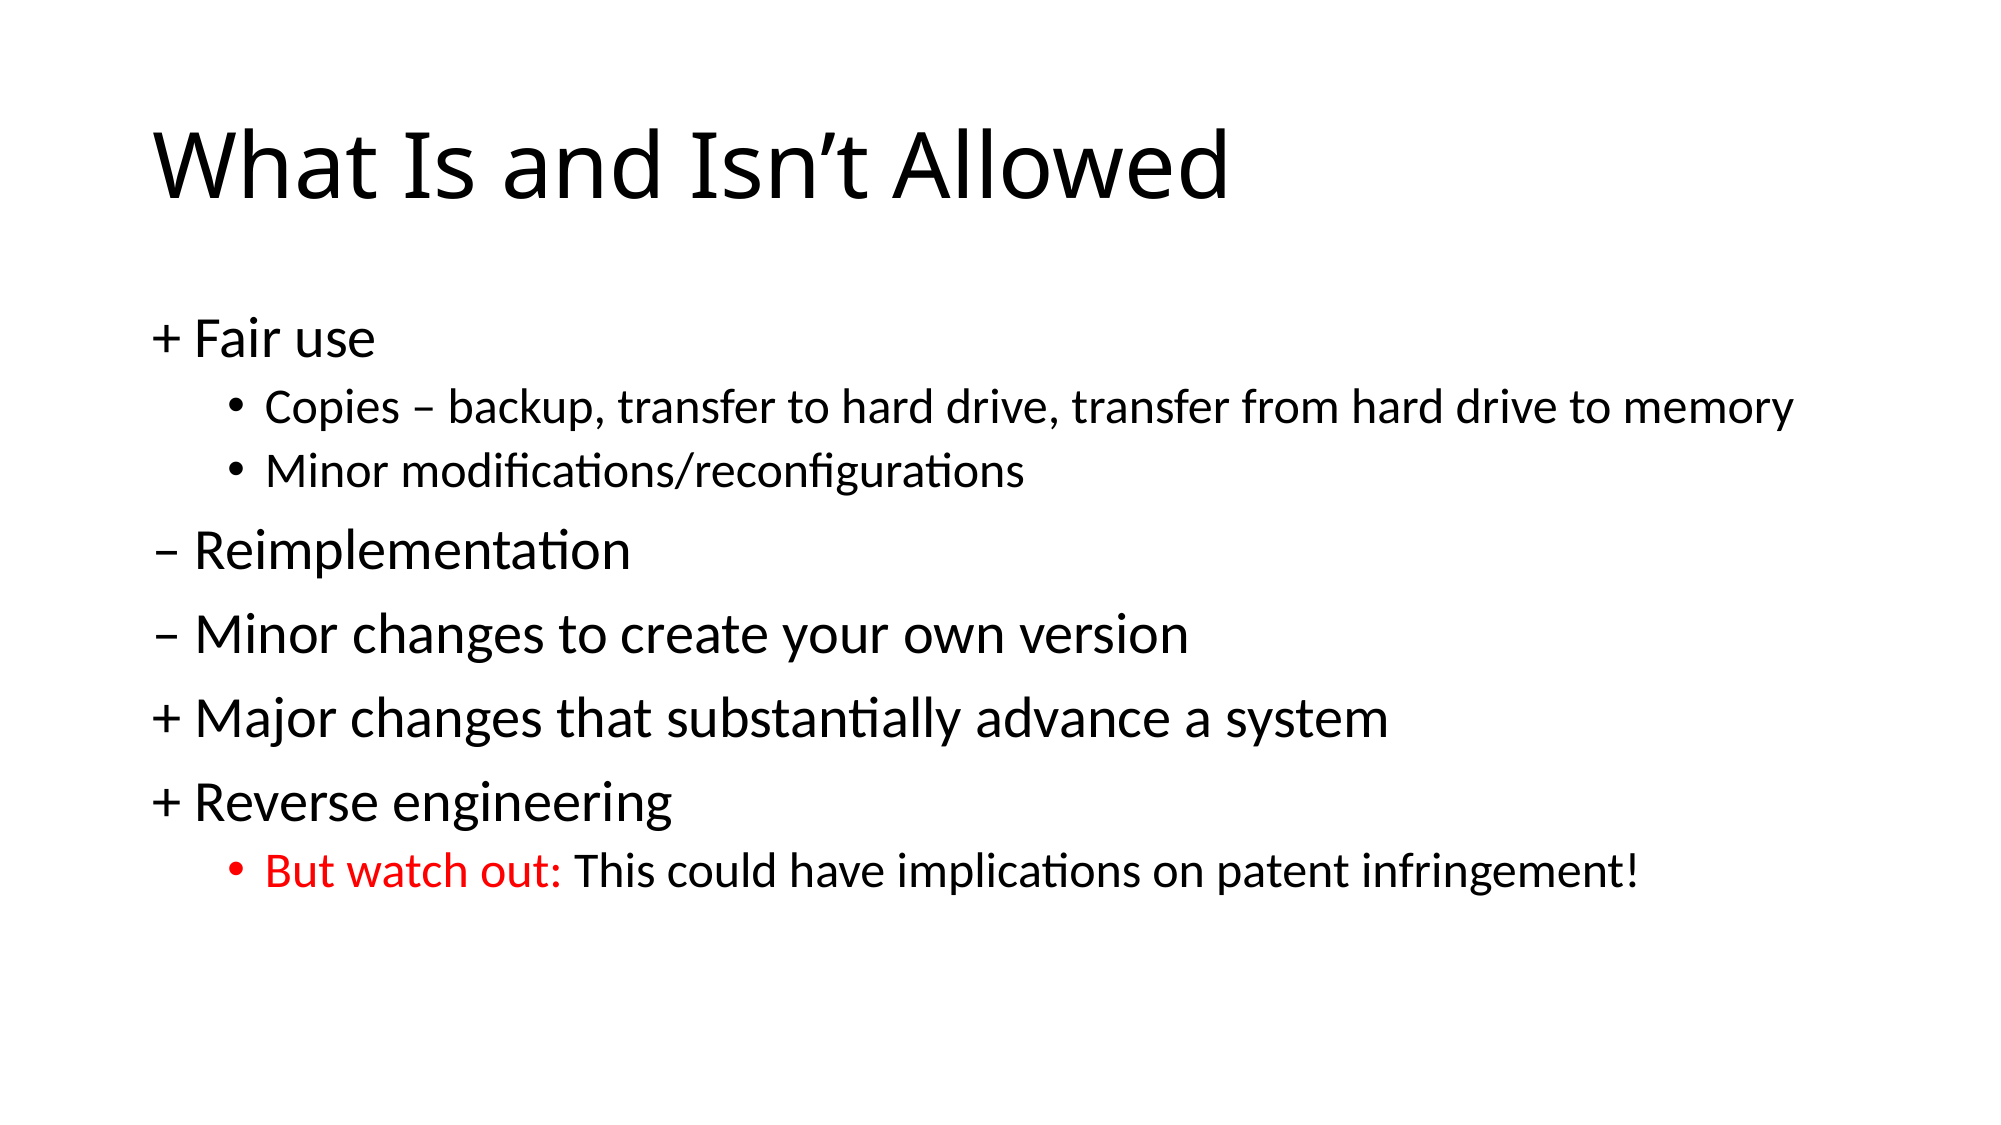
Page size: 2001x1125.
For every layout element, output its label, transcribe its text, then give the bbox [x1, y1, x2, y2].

list + Fair use Copies – backup, transfer to hard drive, transfer from hard drive to memory Minor modifications/reconfigurations – Reimplementation – Minor changes to create your own version + Major changes that substantially advance a system + Reverse engineering But watch out: This could have implications on patent infringement! [137, 299, 1863, 1014]
title What Is and Isn’t Allowed [137, 59, 1863, 278]
